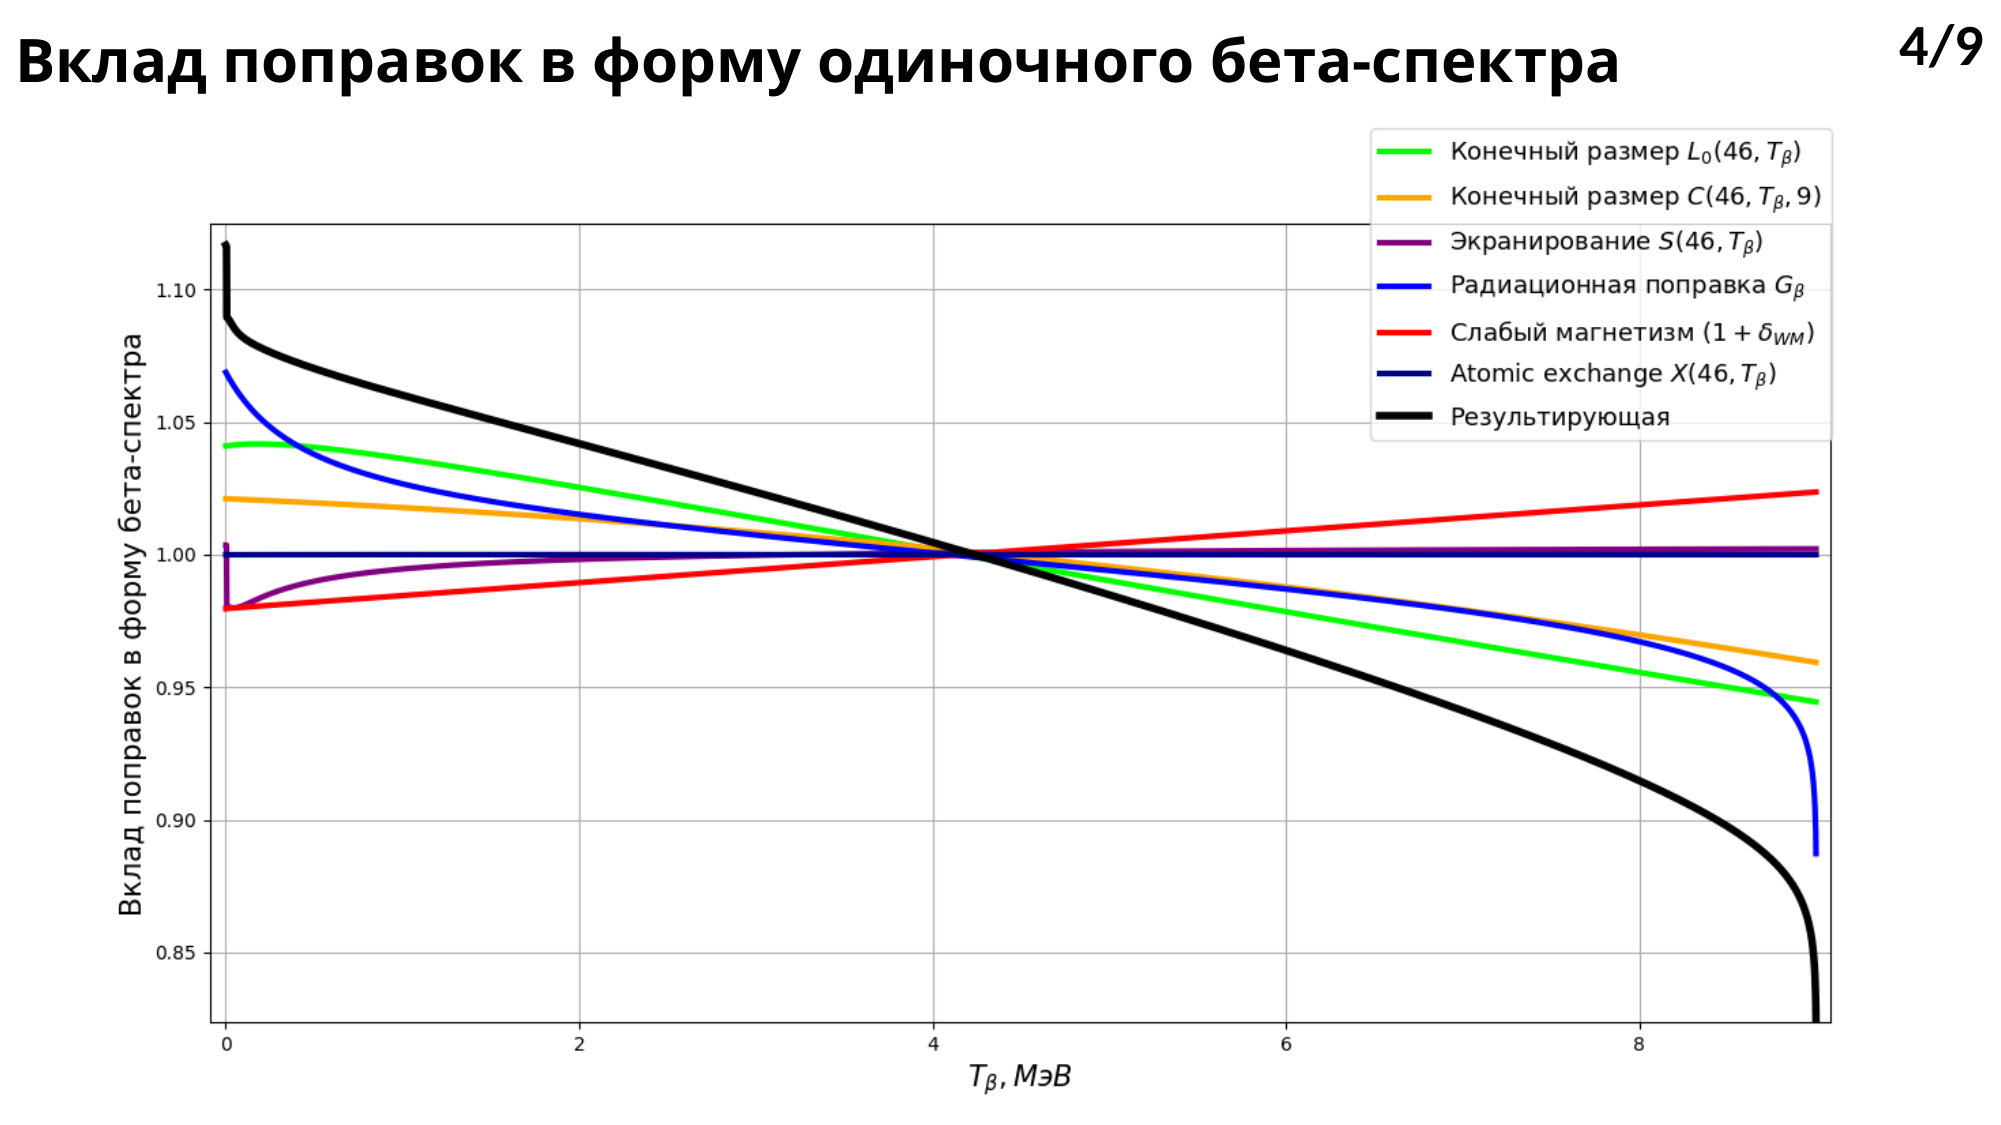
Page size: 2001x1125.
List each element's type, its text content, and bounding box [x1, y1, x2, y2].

text_box 4/9 [1884, 0, 2000, 85]
picture [115, 123, 1885, 1104]
title Вклад поправок в форму одиночного бета-спектра [0, 3, 1957, 124]
